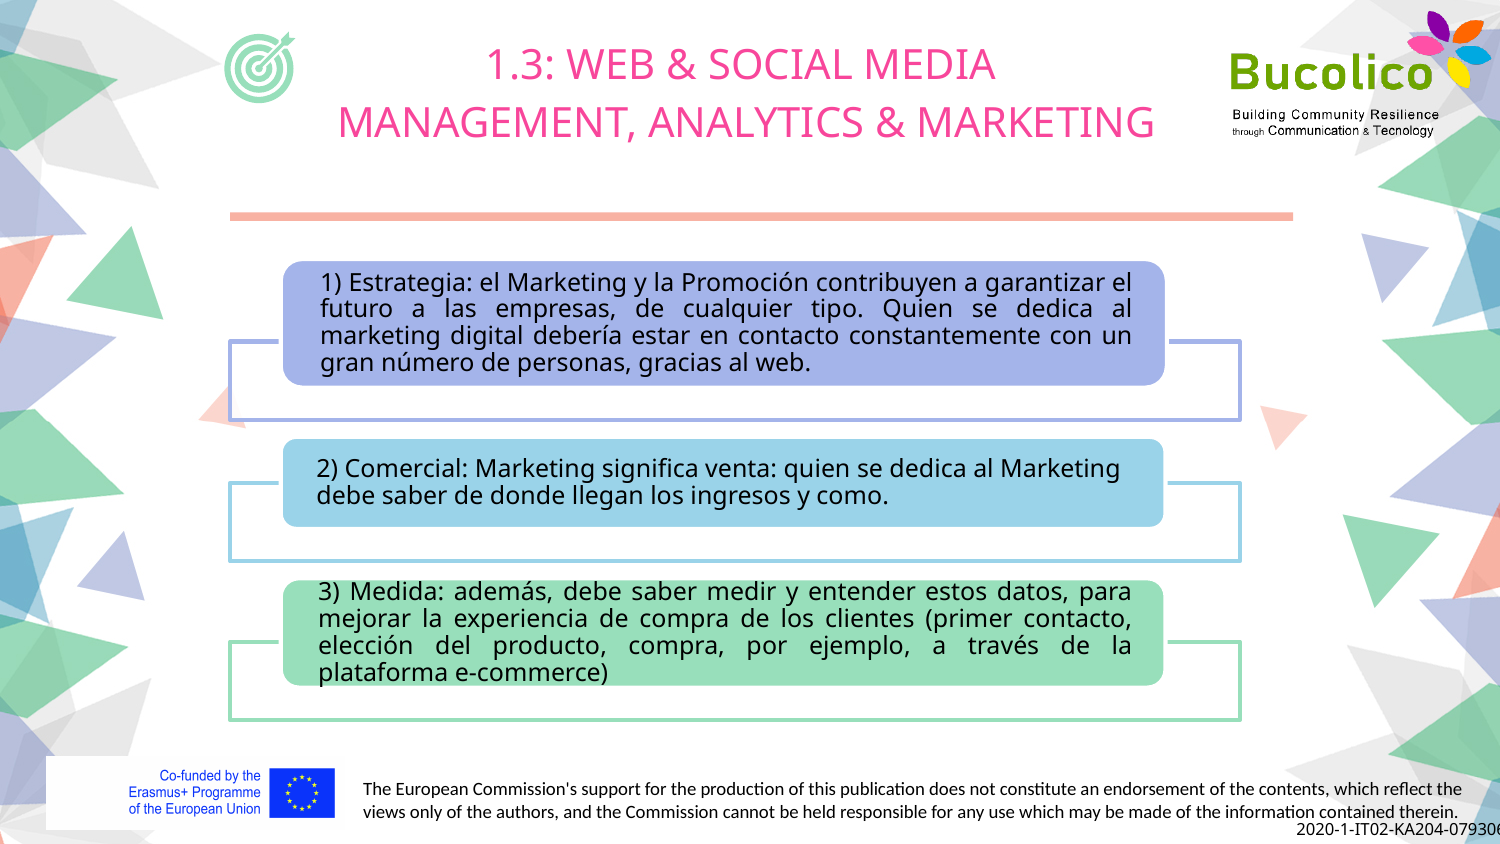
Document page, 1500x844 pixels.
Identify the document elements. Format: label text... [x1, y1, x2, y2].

picture [0, 0, 1500, 844]
text_box [222, 29, 298, 106]
text_box The European Commission's support for the production of this publication does not constitute an endorsement of the contents, which reflect the views only of the authors, and the Commission cannot be held responsible for any use which may be made of the information contained therein. [348, 769, 1486, 830]
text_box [229, 256, 1240, 723]
text_box [228, 210, 1295, 223]
list 1.3: WEB & SOCIAL MEDIA MANAGEMENT, ANALYTICS & MARKETING [224, 44, 1211, 140]
